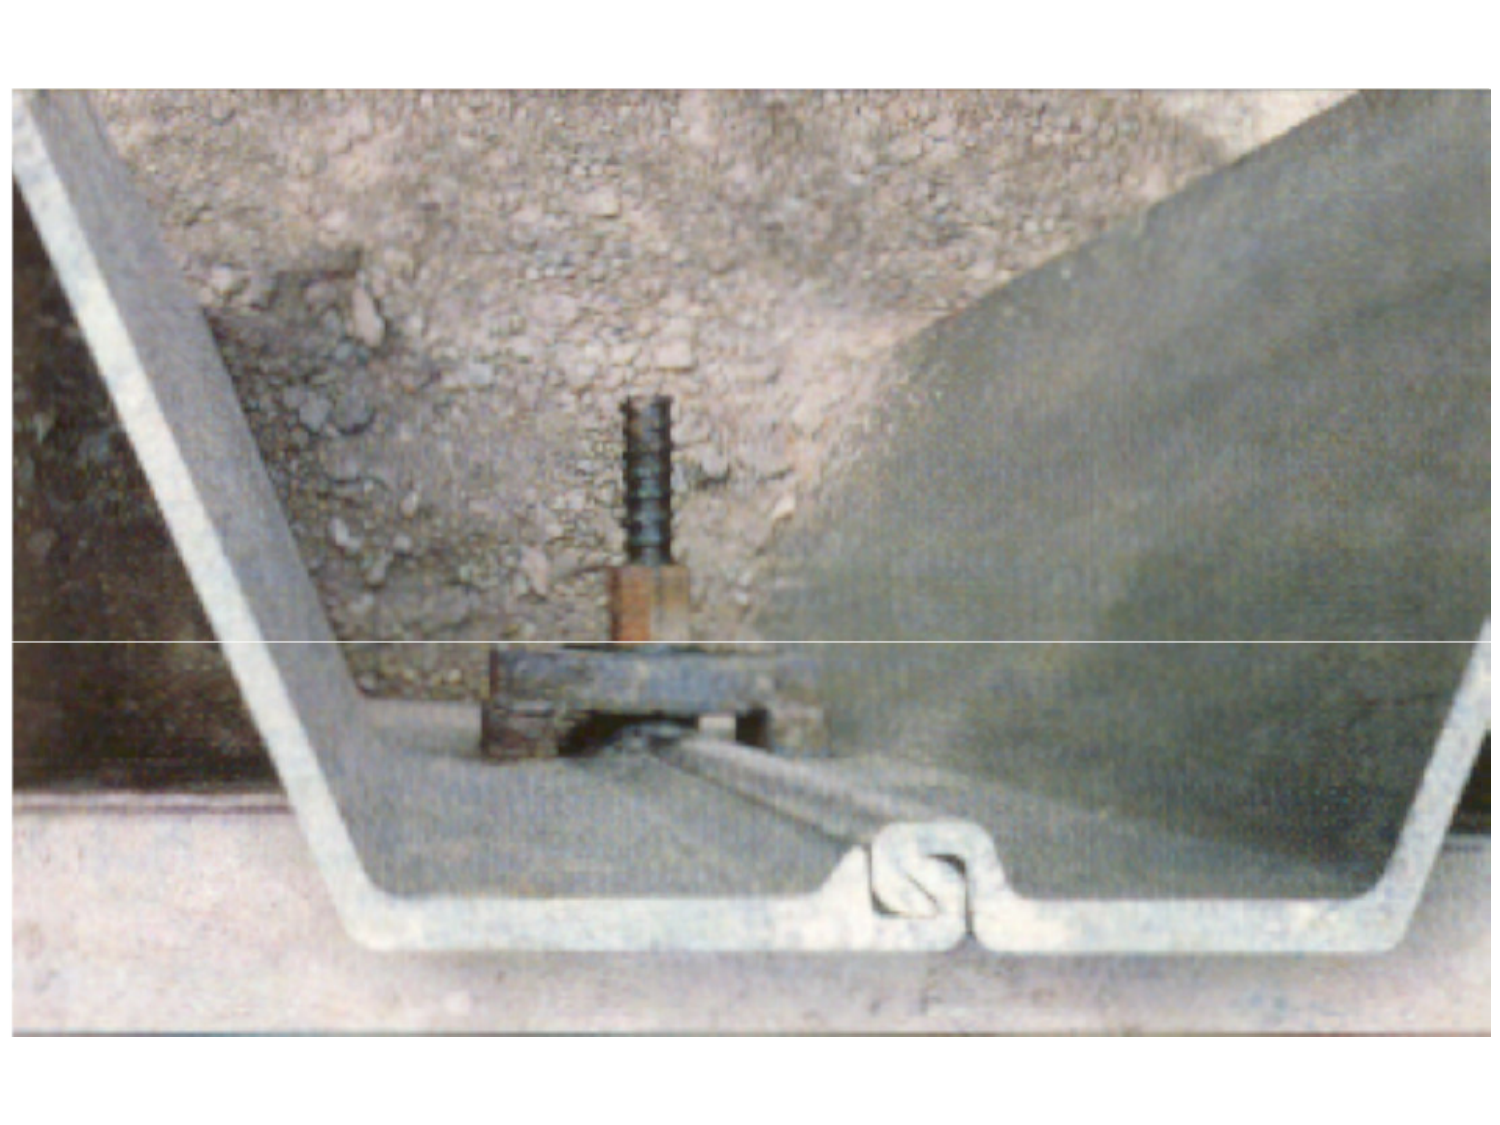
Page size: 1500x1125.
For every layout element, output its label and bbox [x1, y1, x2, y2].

picture [9, 87, 1491, 1037]
